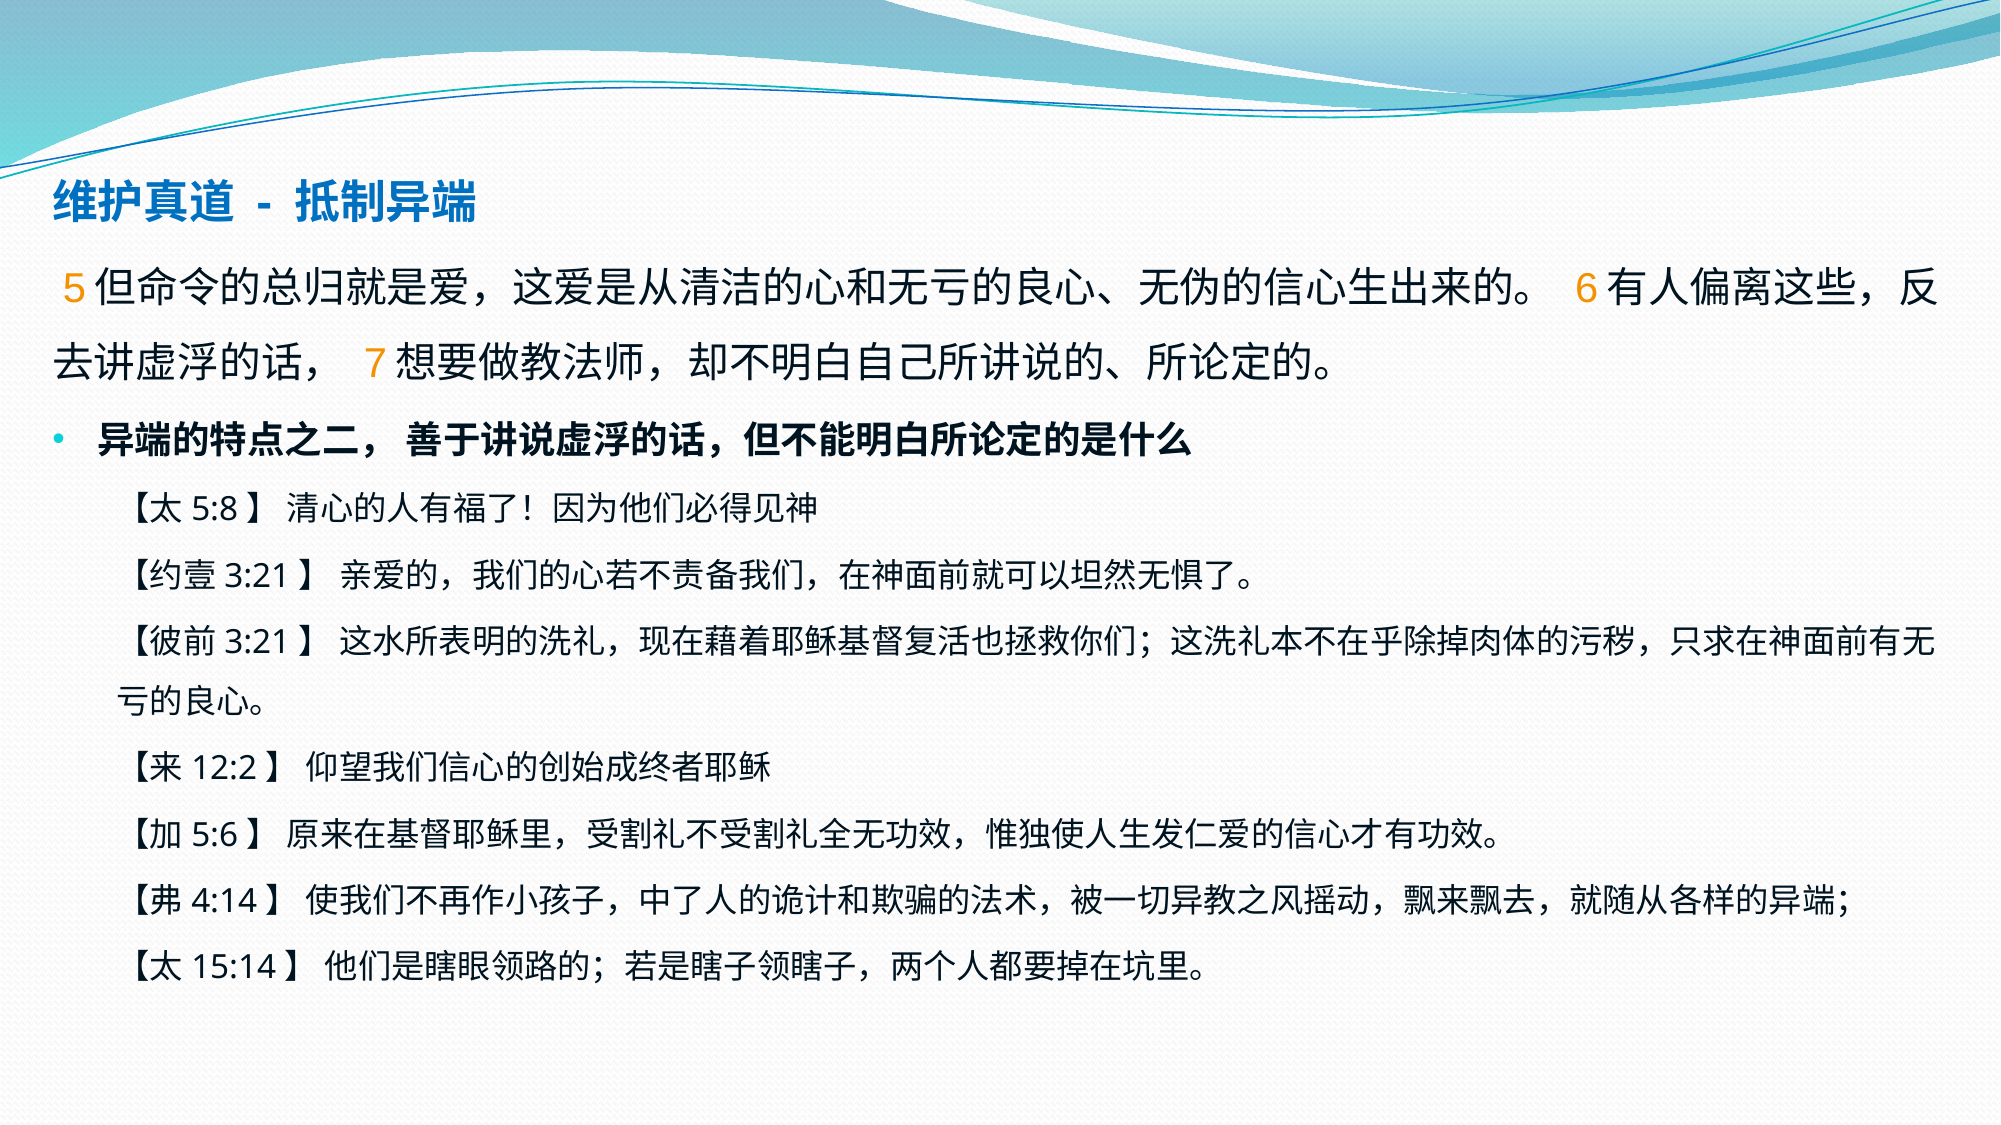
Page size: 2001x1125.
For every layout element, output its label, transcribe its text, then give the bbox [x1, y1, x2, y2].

list 维护真道 - 抵制异端 5 但命令的总归就是爱，这爱是从清洁的心和无亏的良心、无伪的信心生出来的。 6 有人偏离这些，反去讲虚浮的话， 7 想要做教法师，却不明白自己所讲说的、所论定的。 异端的特点之二， 善于讲说虚浮的话，但不能明白所论定的是什么 【太5:8】 清心的人有福了！因为他们必得见神 【约壹3:21】 亲爱的，我们的心若不责备我们，在神面前就可以坦然无惧了。 【彼前3:21】 这水所表明的洗礼，现在藉着耶稣基督复活也拯救你们；这洗礼本不在乎除掉肉体的污秽，只求在神面前有无亏的良心。 【来12:2】 仰望我们信心的创始成终者耶稣 【加5:6】 原来在基督耶稣里，受割礼不受割礼全无功效，惟独使人生发仁爱的信心才有功效。 【弗4:14】 使我们不再作小孩子，中了人的诡计和欺骗的法术，被一切异教之风摇动，飘来飘去，就随从各样的异端； 【太15:14】 他们是瞎眼领路的；若是瞎子领瞎子，两个人都要掉在坑里。 [37, 137, 1975, 1100]
